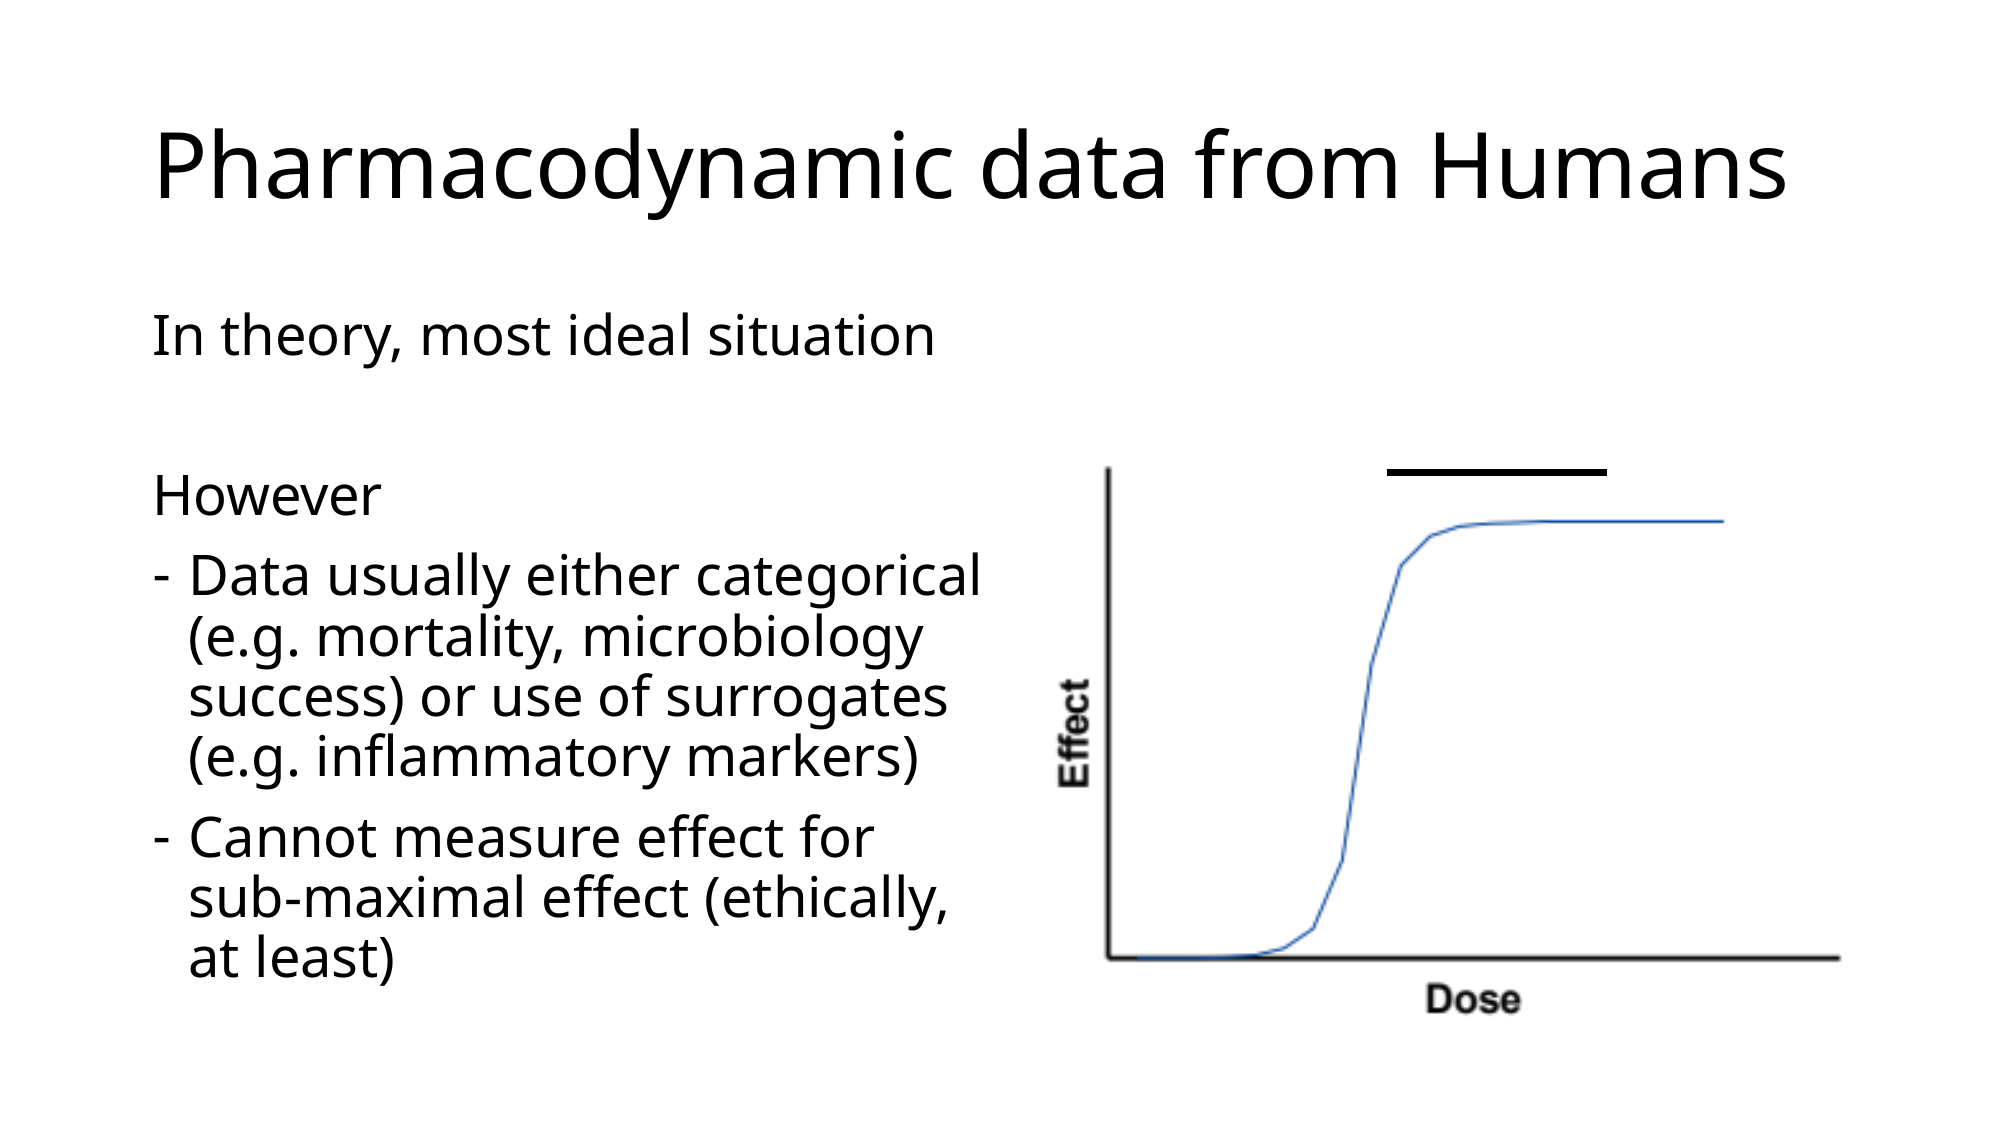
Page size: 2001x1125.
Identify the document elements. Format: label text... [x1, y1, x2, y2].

list In theory, most ideal situation However Data usually either categorical (e.g. mortality, microbiology success) or use of surrogates (e.g. inflammatory markers) Cannot measure effect for sub-maximal effect (ethically, at least) [137, 299, 1000, 1014]
title Pharmacodynamic data from Humans [137, 59, 1863, 278]
picture [1035, 443, 1863, 1037]
